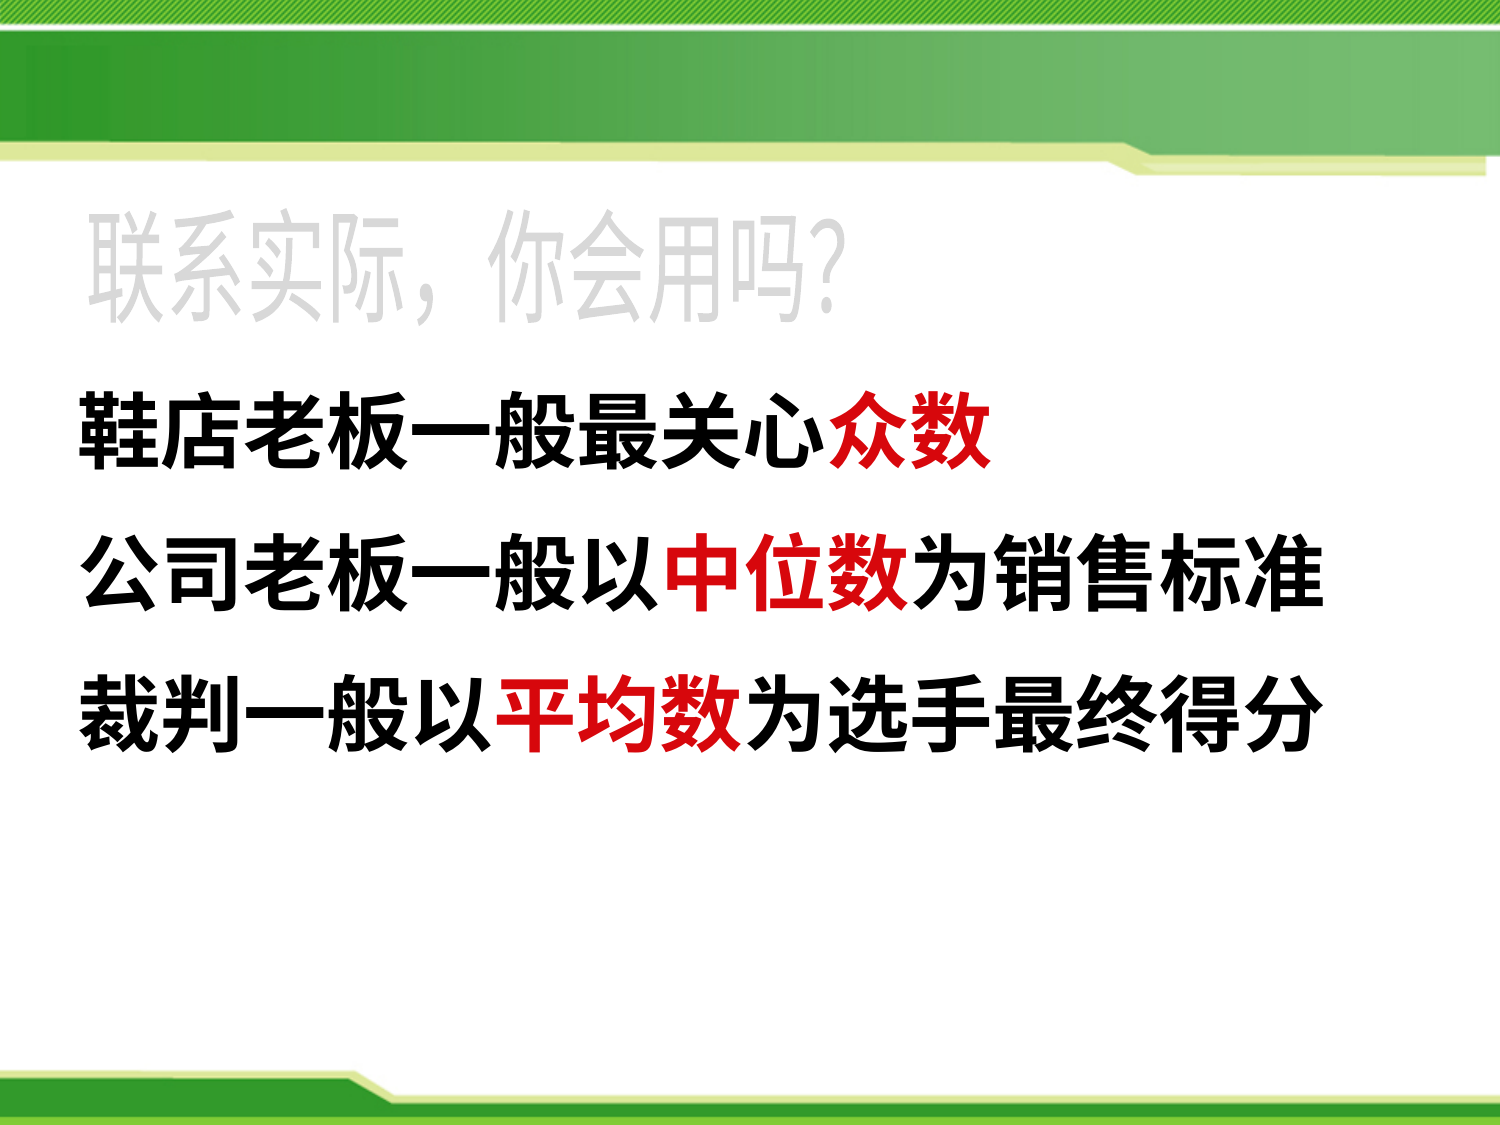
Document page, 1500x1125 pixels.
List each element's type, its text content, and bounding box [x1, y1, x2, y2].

text_box 鞋店老板一般最关心众数 公司老板一般以中位数为销售标准 裁判一般以平均数为选手最终得分 [62, 371, 1500, 770]
picture [0, 0, 1500, 1125]
